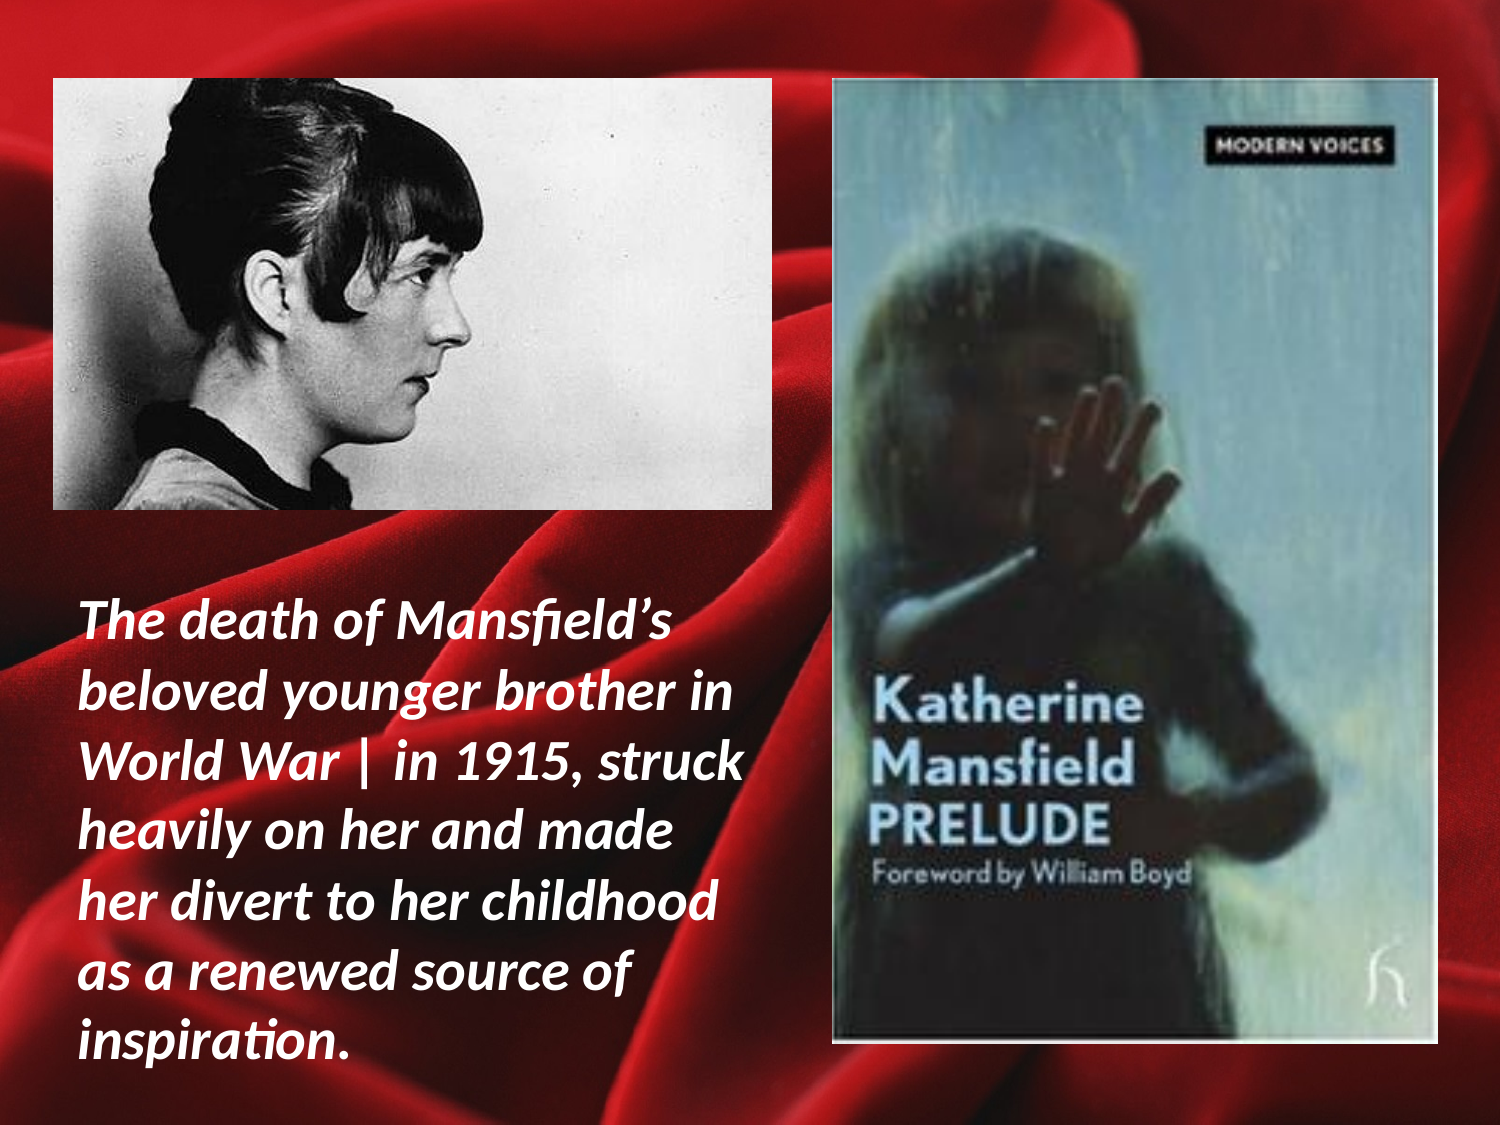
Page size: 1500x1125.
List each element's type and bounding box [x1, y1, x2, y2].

list [0, 0, 1500, 1125]
picture [832, 77, 1439, 1044]
picture [52, 77, 773, 510]
